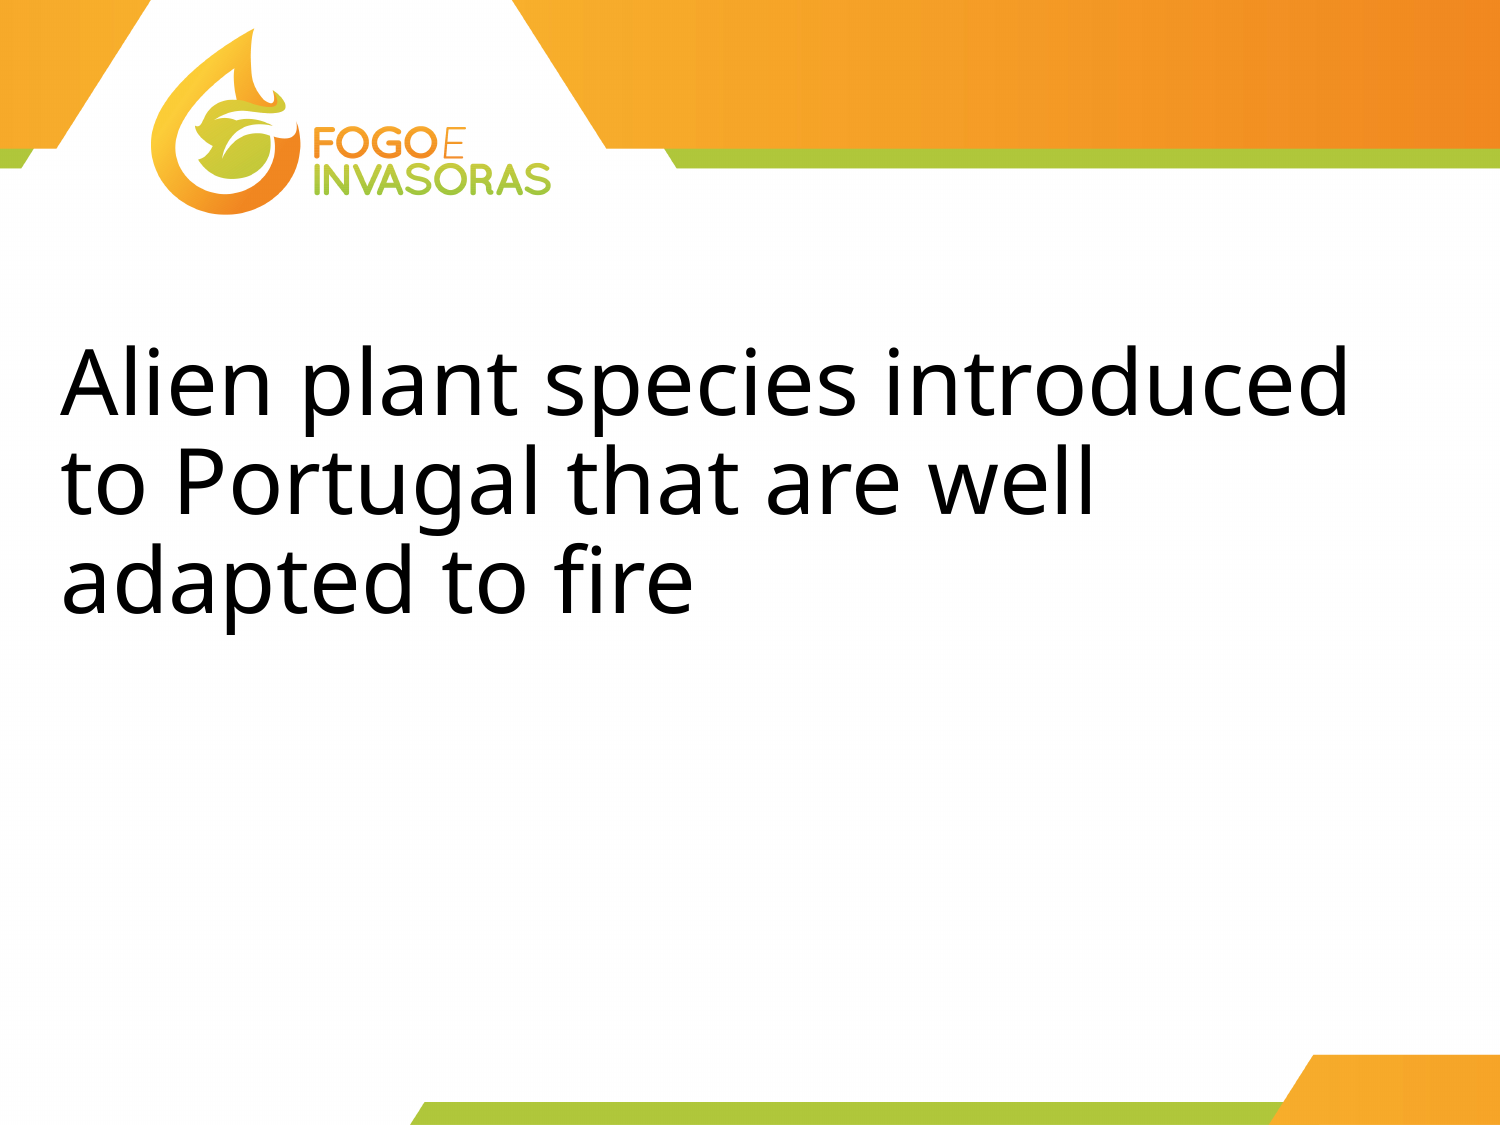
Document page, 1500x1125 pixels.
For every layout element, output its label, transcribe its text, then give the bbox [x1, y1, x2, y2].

title Alien plant species introduced to Portugal that are well adapted to fire [45, 376, 1455, 594]
picture [0, 0, 1500, 1125]
